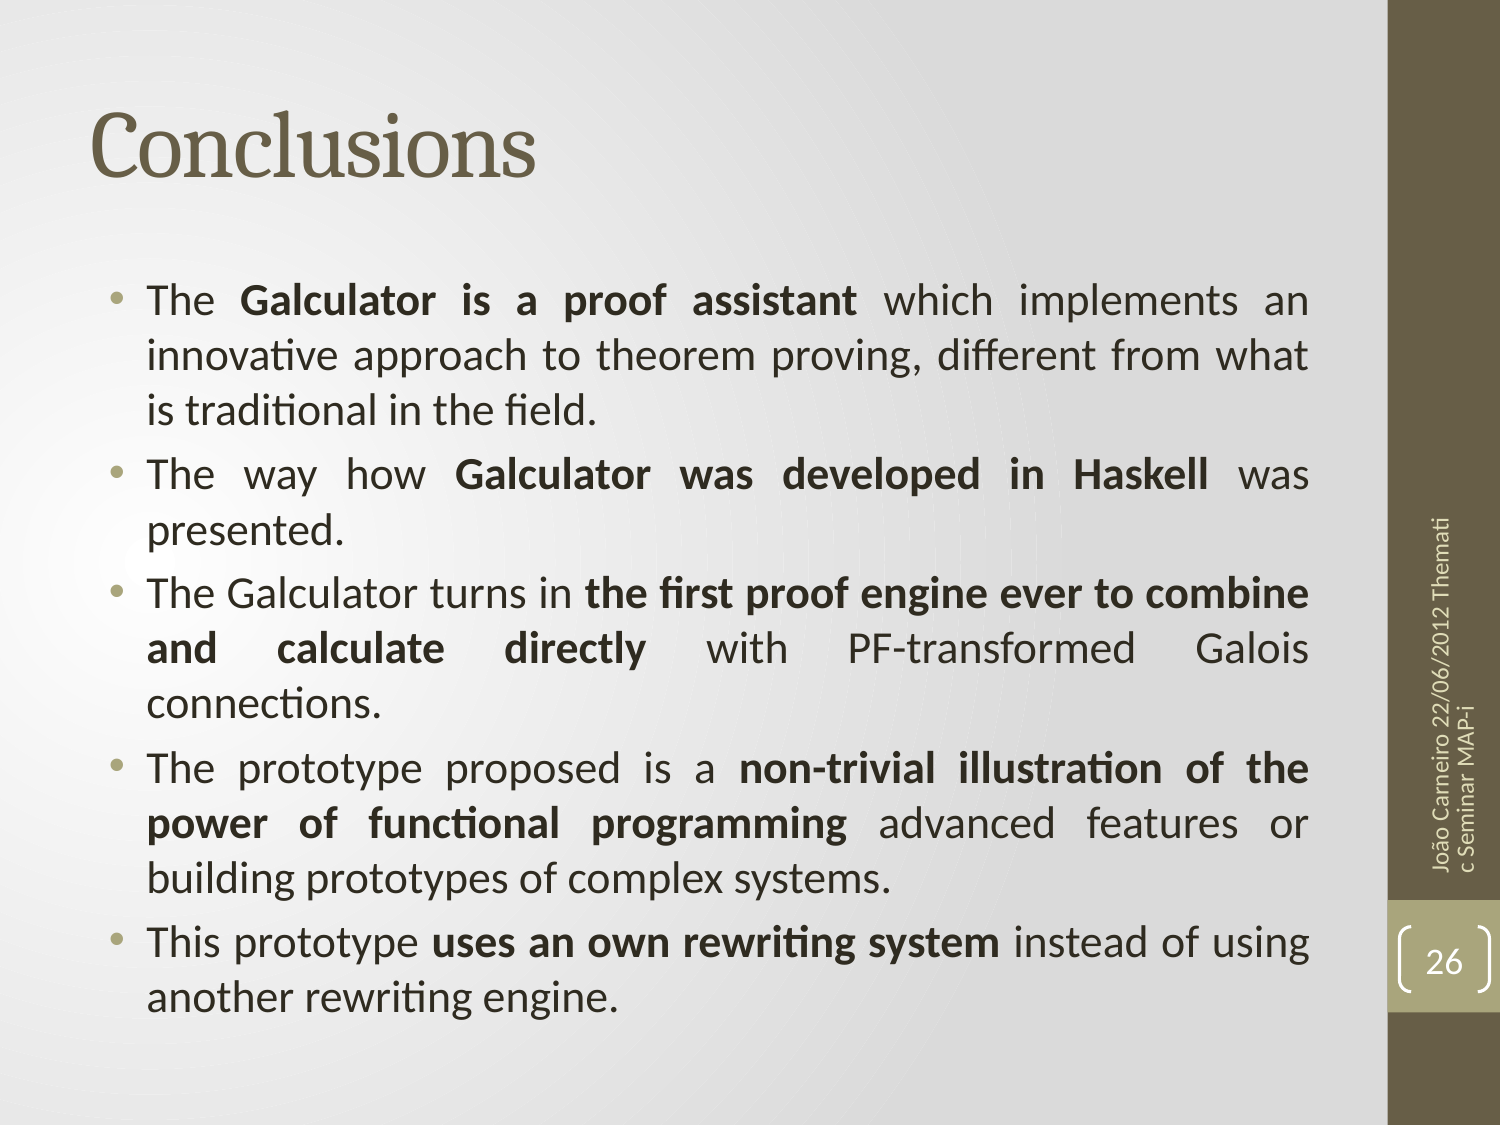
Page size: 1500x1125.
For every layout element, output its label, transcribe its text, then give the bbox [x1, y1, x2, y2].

footer João Carneiro 22/06/2012 Thematic Seminar MAP-i [1408, 500, 1469, 889]
slide_number 26 [1397, 925, 1492, 994]
list The Galculator is a proof assistant which implements an innovative approach to theorem proving, different from what is traditional in the field. The way how Galculator was developed in Haskell was presented. The Galculator turns in the first proof engine ever to combine and calculate directly with PF-transformed Galois connections. The prototype proposed is a non-trivial illustration of the power of functional programming advanced features or building prototypes of complex systems. This prototype uses an own rewriting system instead of using another rewriting engine. [75, 262, 1325, 1050]
title Conclusions [75, 45, 1325, 233]
